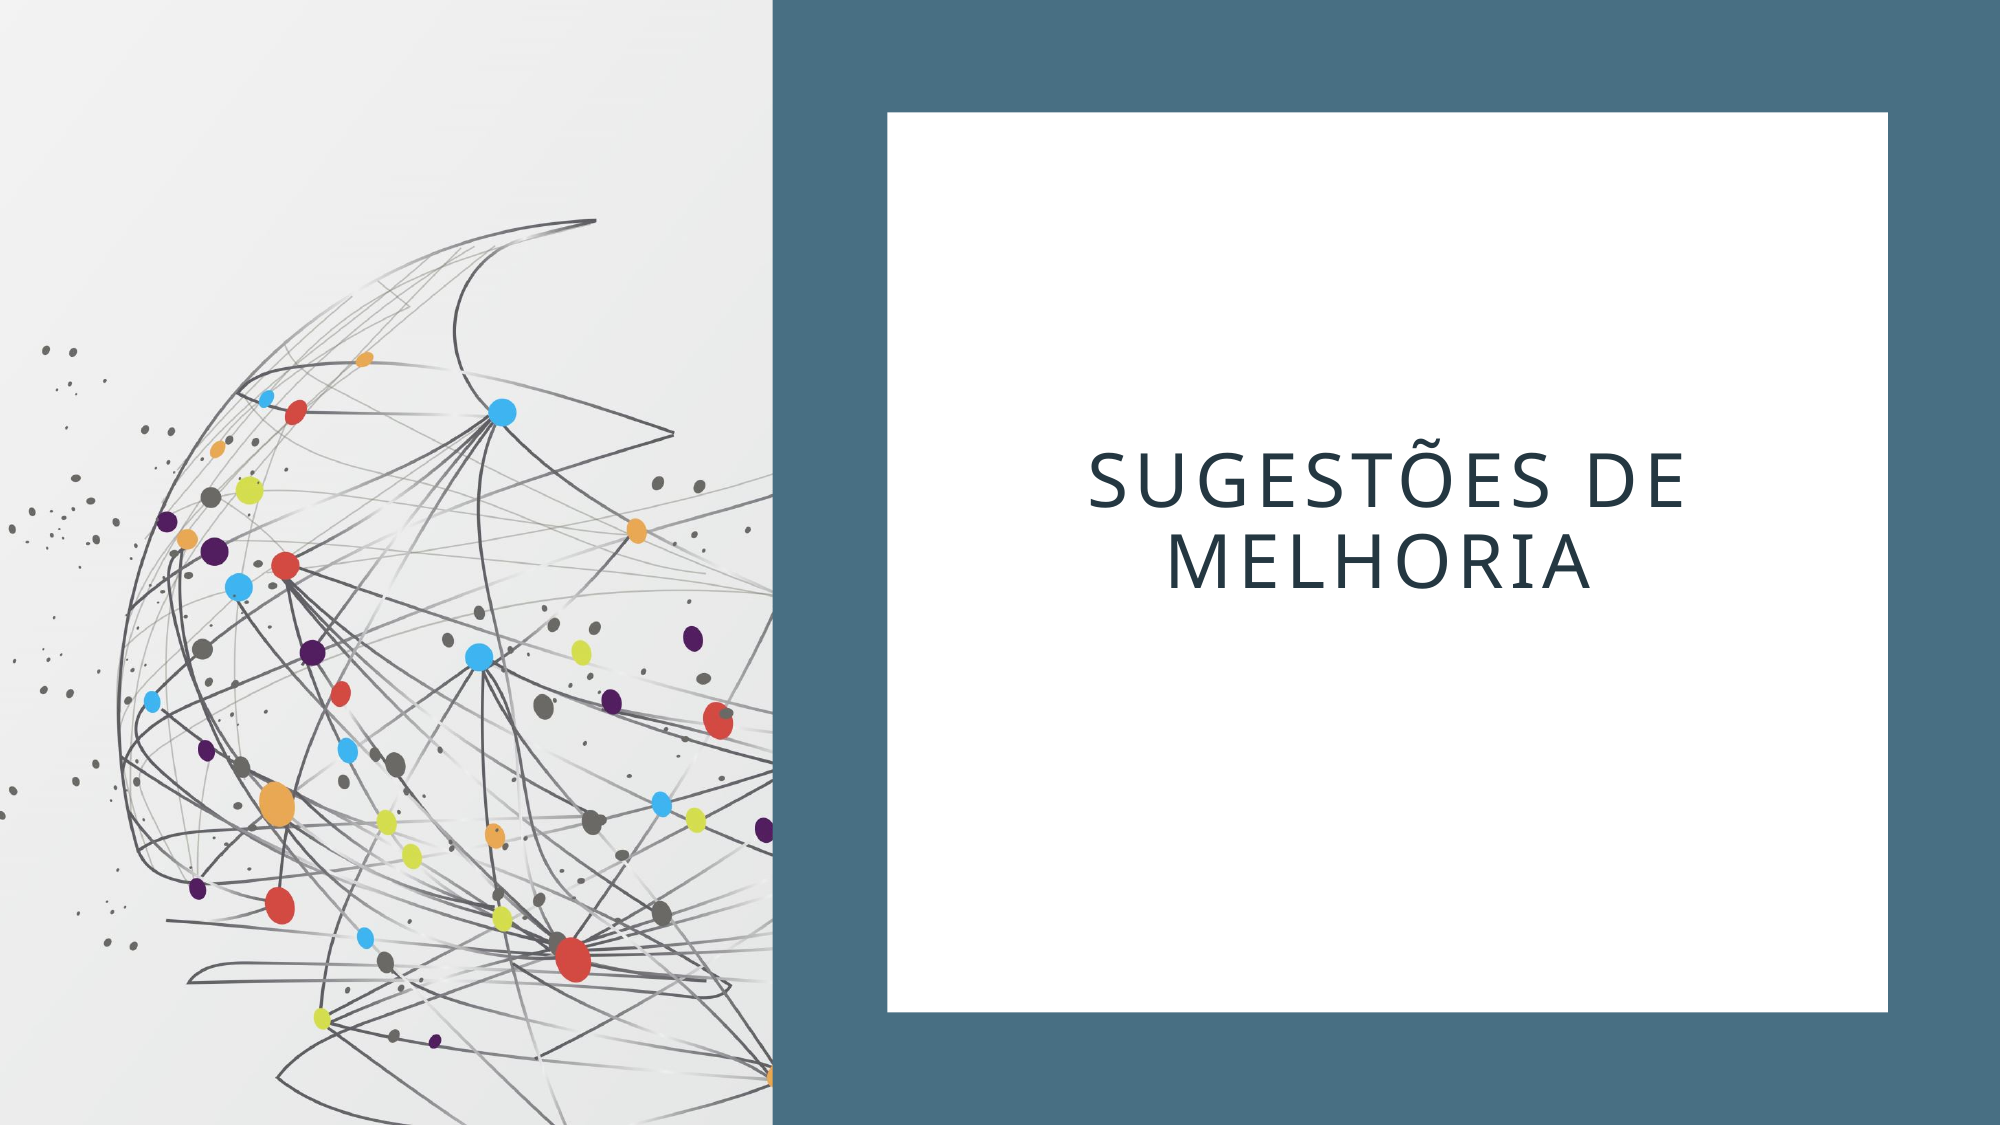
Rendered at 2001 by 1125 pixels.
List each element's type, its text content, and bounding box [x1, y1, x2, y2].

text_box [886, 111, 1889, 1013]
picture [0, 0, 782, 1125]
text_box [782, 0, 2000, 1125]
title Sugestões de melhoria [999, 224, 1782, 613]
